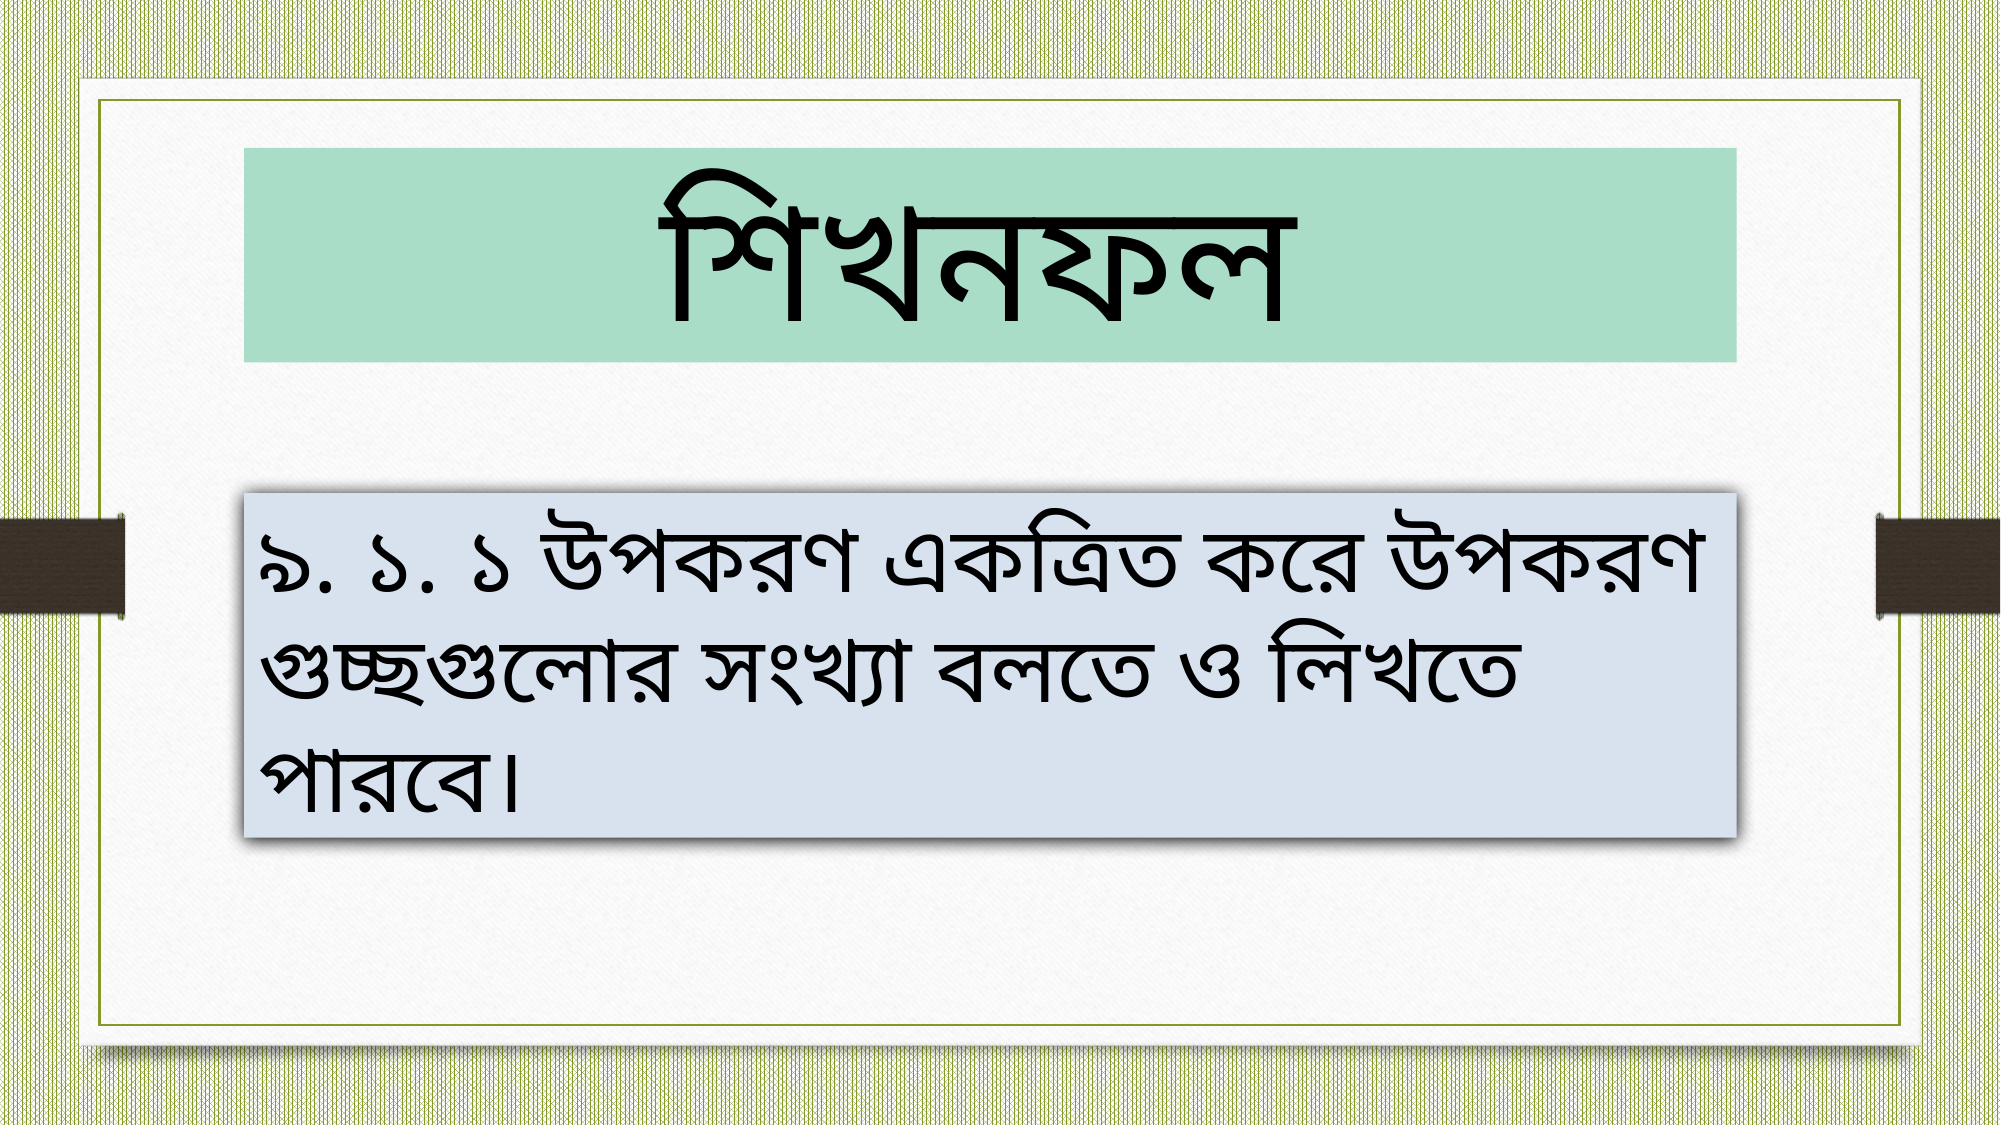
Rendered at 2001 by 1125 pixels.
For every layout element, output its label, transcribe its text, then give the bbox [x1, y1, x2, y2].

text_box ৯. ১. ১ উপকরণ একত্রিত করে উপকরণ গুচ্ছগুলোর সংখ্যা বলতে ও লিখতে পারবে। [244, 493, 1737, 838]
picture [0, 0, 2001, 1125]
text_box শিখনফল [244, 147, 1737, 363]
